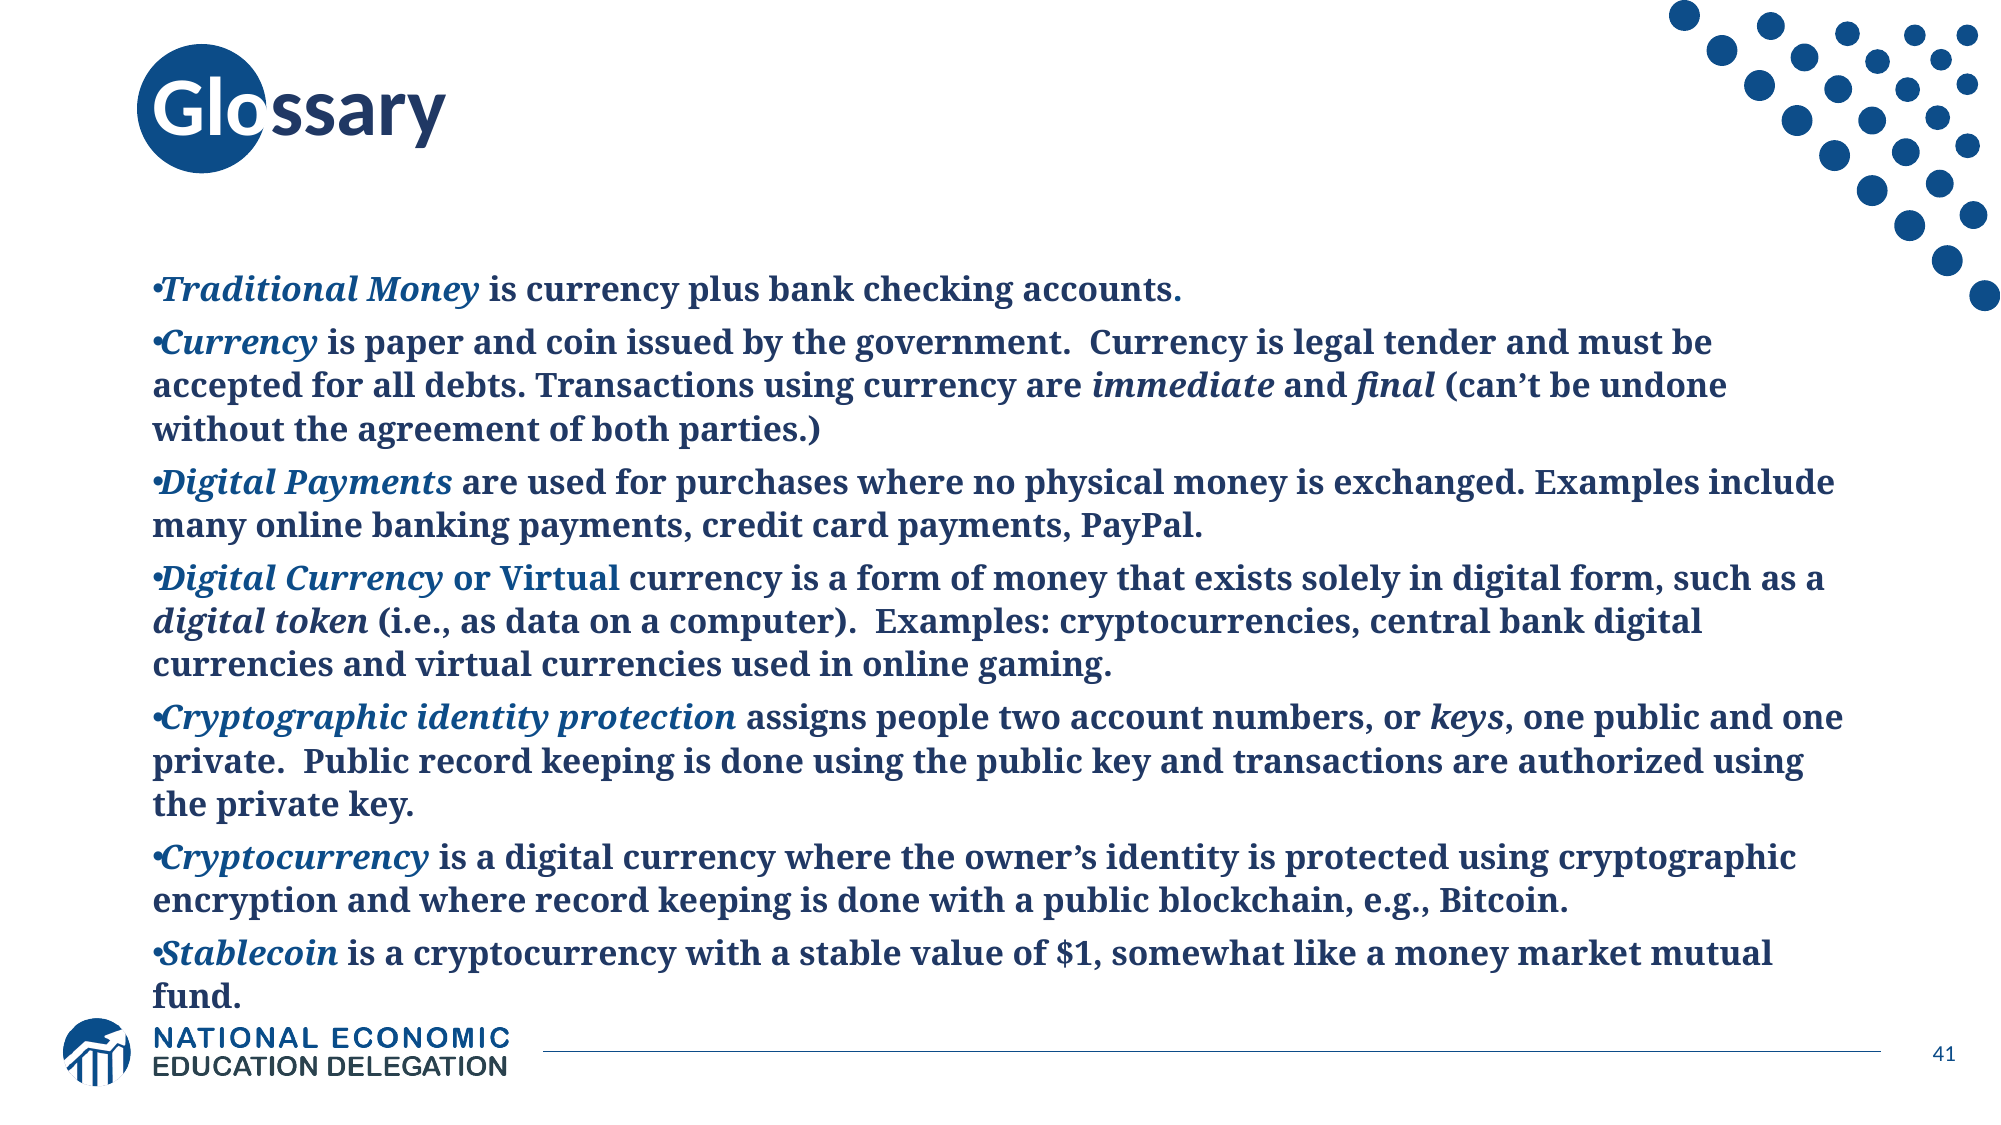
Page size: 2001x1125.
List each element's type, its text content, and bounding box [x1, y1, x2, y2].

picture [55, 1013, 520, 1091]
slide_number 41 [1521, 1022, 1972, 1082]
list Traditional Money is currency plus bank checking accounts. Currency is paper and coin issued by the government. Currency is legal tender and must be accepted for all debts. Transactions using currency are immediate and final (can’t be undone without the agreement of both parties.) Digital Payments are used for purchases where no physical money is exchanged. Examples include many online banking payments, credit card payments, PayPal. Digital Currency or Virtual currency is a form of money that exists solely in digital form, such as a digital token (i.e., as data on a computer). Examples: cryptocurrencies, central bank digital currencies and virtual currencies used in online gaming. Cryptographic identity protection assigns people two account numbers, or keys, one public and one private. Public record keeping is done using the public key and transactions are authorized using the private key. Cryptocurrency is a digital currency where the owner’s identity is protected using cryptographic encryption and where record keeping is done with a public blockchain, e.g., Bitcoin. Stablecoin is a cryptocurrency with a stable value of $1, somewhat like a money market mutual fund. [137, 257, 1863, 1035]
title Glossary [137, 0, 1863, 218]
